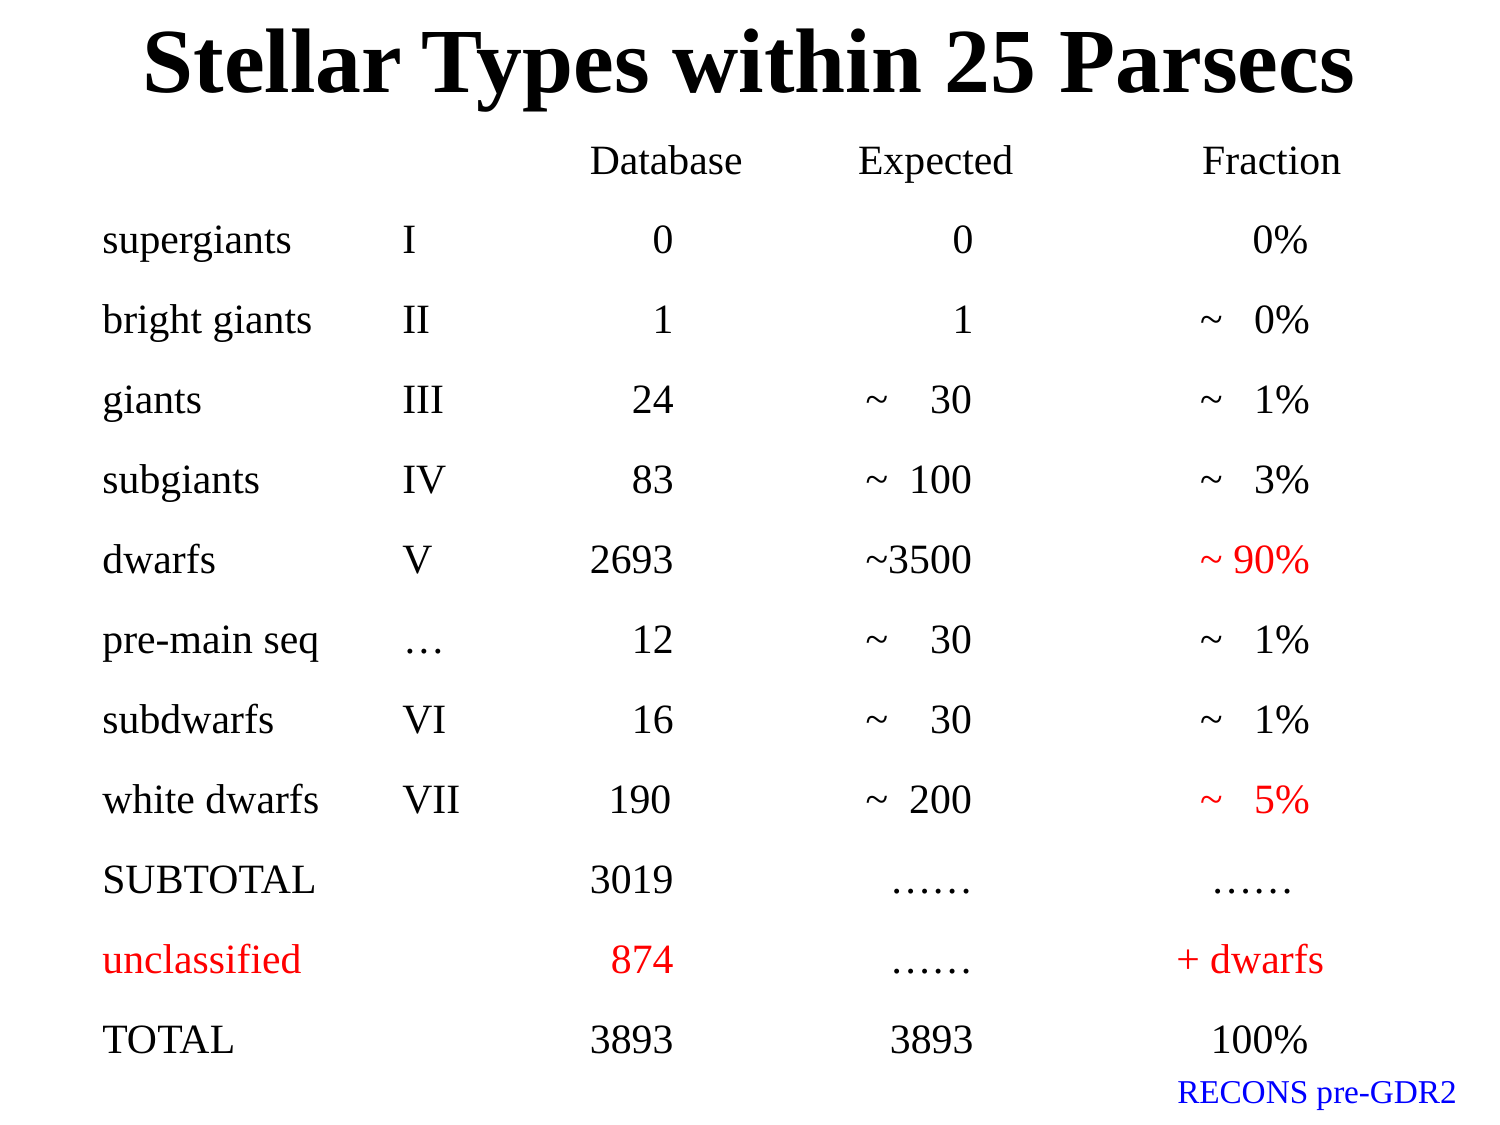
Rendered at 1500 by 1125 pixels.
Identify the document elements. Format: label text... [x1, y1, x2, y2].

text_box RECONS pre-GDR2 [1162, 1062, 1500, 1118]
title Stellar Types within 25 Parsecs [0, 0, 1500, 150]
text_box Database Expected Fraction 0 0 0% 1 1 ~ 0% 24 ~ 30 ~ 1% 83 ~ 100 ~ 3% 2693 ~3500 ~ 90% 12 ~ 30 ~ 1% 16 ~ 30 ~ 1% 190 ~ 200 ~ 5% 3019 …… …… 874 …… + dwarfs 3893 3893 100% [575, 125, 1375, 1070]
text_box supergiants I bright giants II giants III subgiants IV dwarfs V pre-main seq … subdwarfs VI white dwarfs VII SUBTOTAL unclassified TOTAL [87, 125, 500, 1070]
